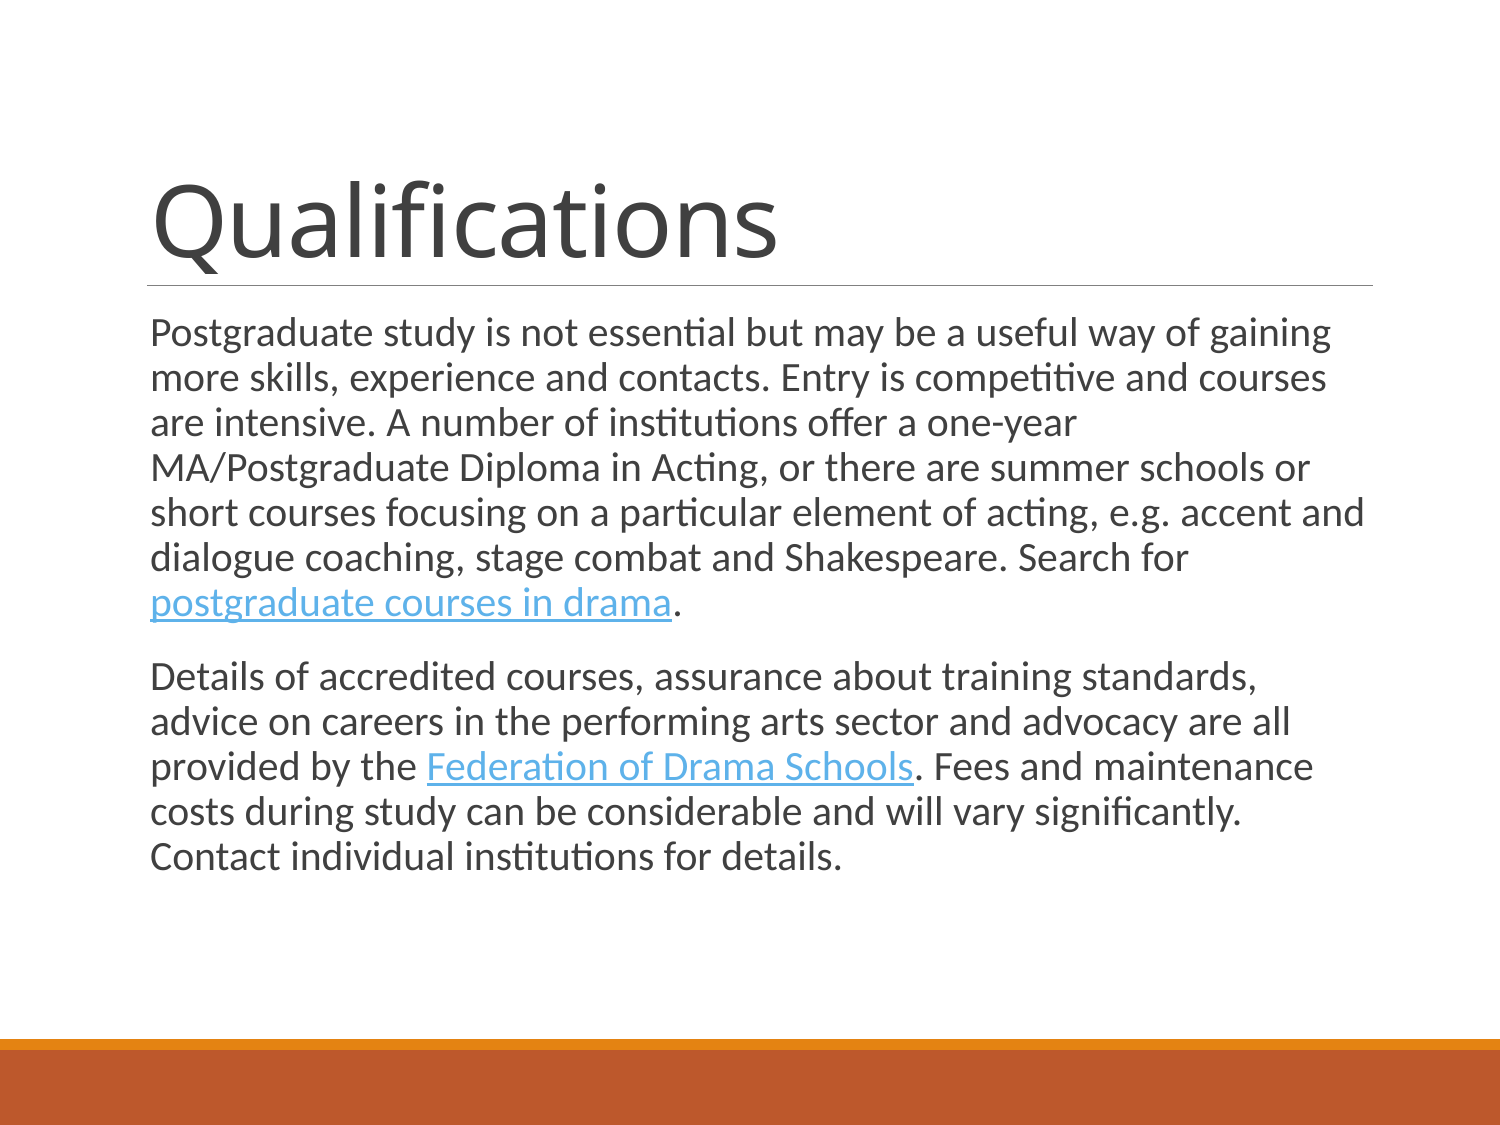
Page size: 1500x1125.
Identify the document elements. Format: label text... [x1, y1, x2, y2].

title Qualifications [135, 47, 1373, 285]
list Postgraduate study is not essential but may be a useful way of gaining more skills, experience and contacts. Entry is competitive and courses are intensive. A number of institutions offer a one-year MA/Postgraduate Diploma in Acting, or there are summer schools or short courses focusing on a particular element of acting, e.g. accent and dialogue coaching, stage combat and Shakespeare. Search for postgraduate courses in drama. Details of accredited courses, assurance about training standards, advice on careers in the performing arts sector and advocacy are all provided by the Federation of Drama Schools. Fees and maintenance costs during study can be considerable and will vary significantly. Contact individual institutions for details. [135, 302, 1373, 963]
